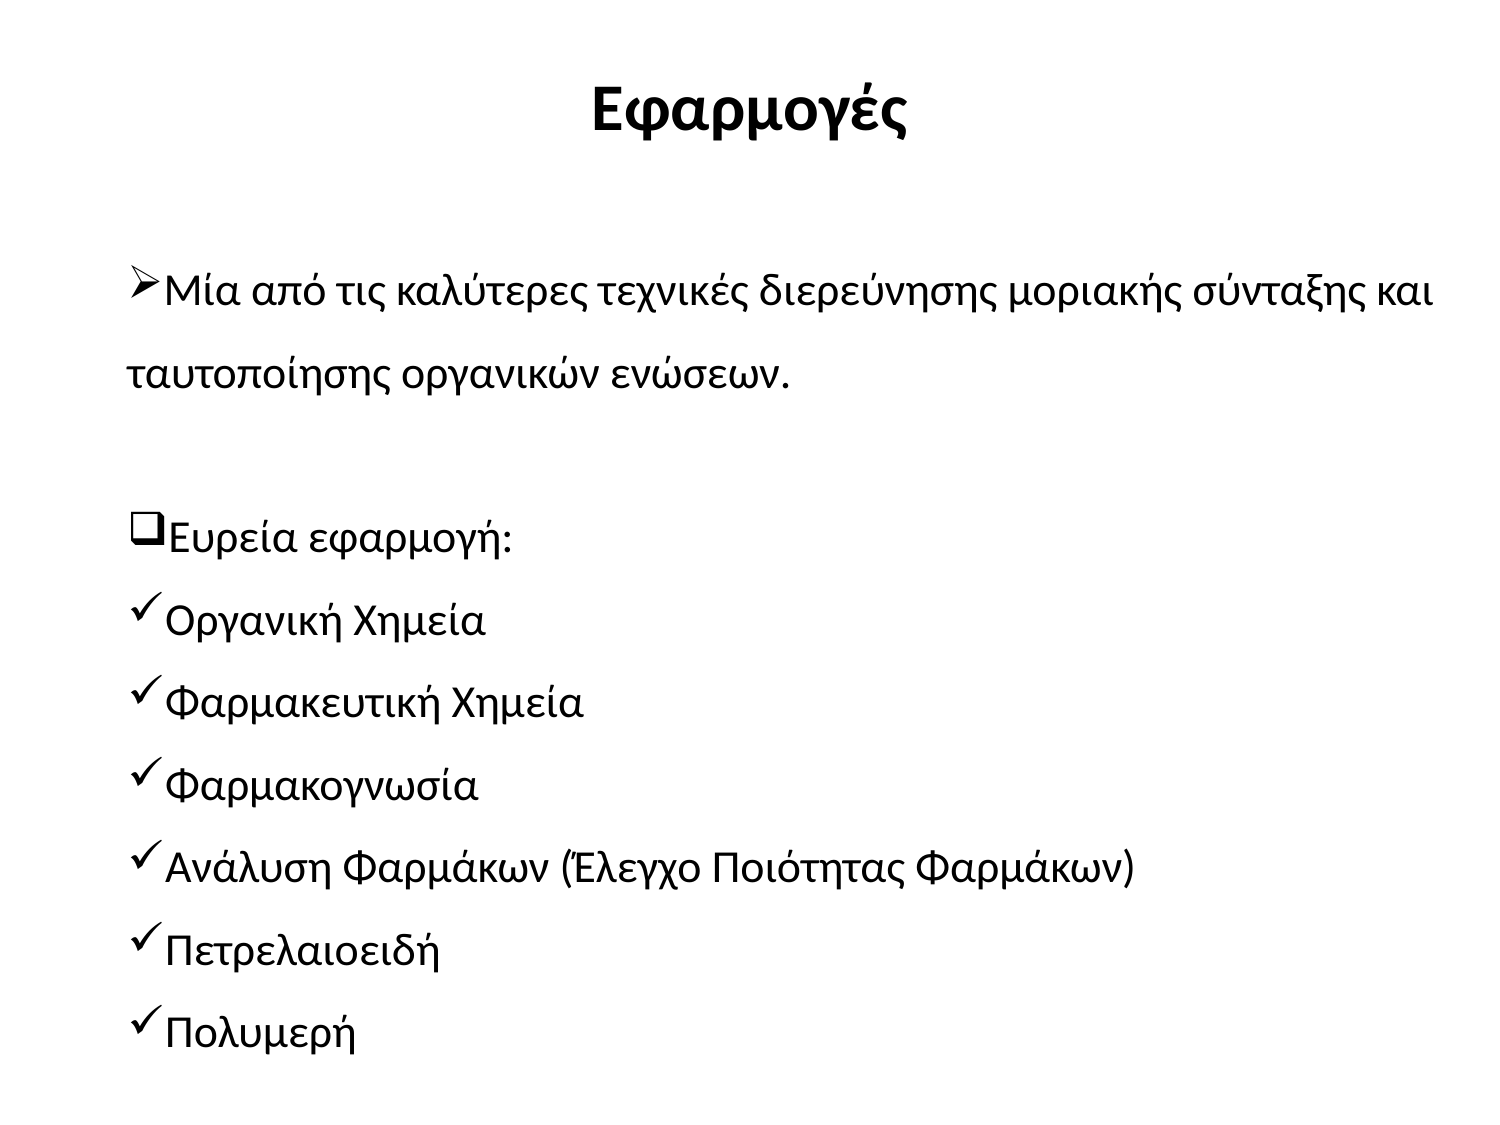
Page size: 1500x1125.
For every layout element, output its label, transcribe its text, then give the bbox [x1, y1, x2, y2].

text_box Μία από τις καλύτερες τεχνικές διερεύνησης μοριακής σύνταξης και ταυτοποίησης οργανικών ενώσεων. Ευρεία εφαρμογή: Οργανική Χημεία Φαρμακευτική Χημεία Φαρμακογνωσία Ανάλυση Φαρμάκων (Έλεγχο Ποιότητας Φαρμάκων) Πετρελαιοειδή Πολυμερή [112, 224, 1475, 1065]
title Εφαρμογές [75, 45, 1425, 163]
